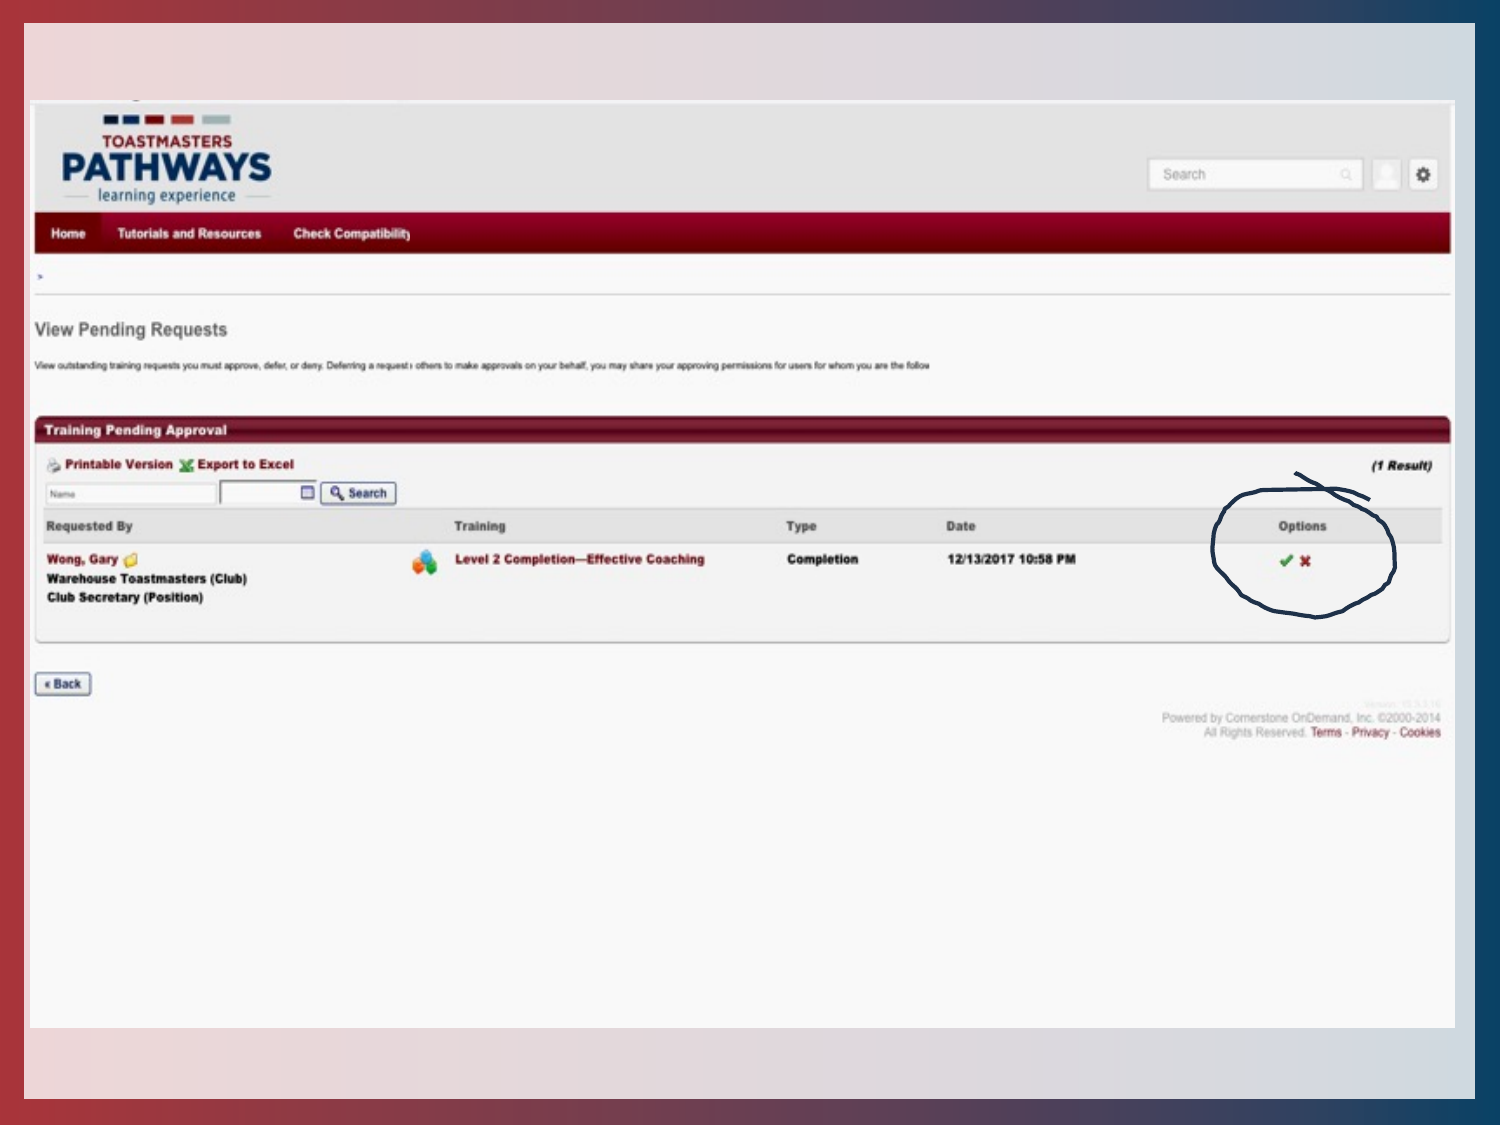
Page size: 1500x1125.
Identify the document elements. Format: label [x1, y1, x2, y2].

text_box [29, 99, 1456, 1028]
picture [0, 0, 1500, 1125]
